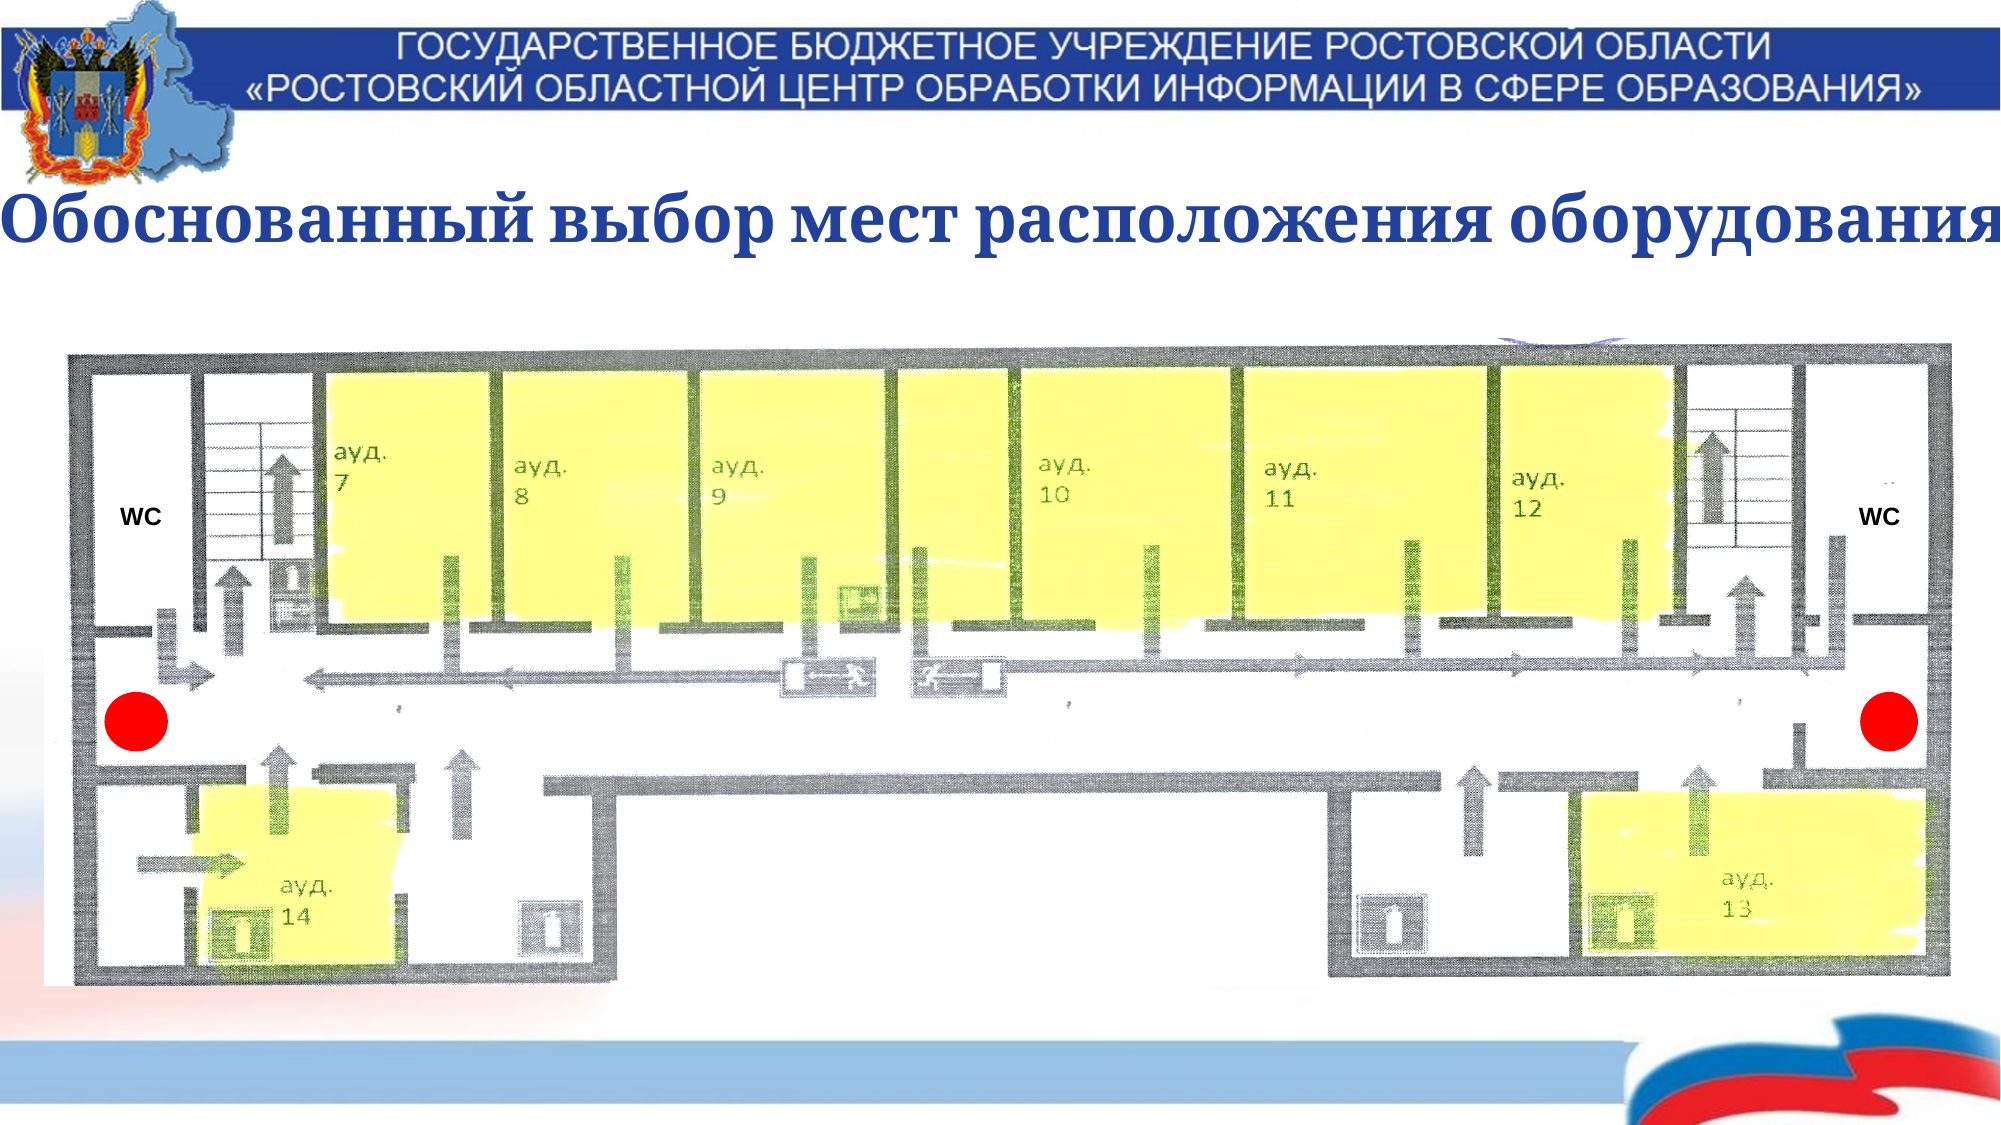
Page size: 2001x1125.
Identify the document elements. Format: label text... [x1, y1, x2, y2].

picture [0, 0, 2001, 1125]
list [44, 337, 1965, 986]
text_box Обоснованный выбор мест расположения оборудования [295, 203, 1714, 299]
